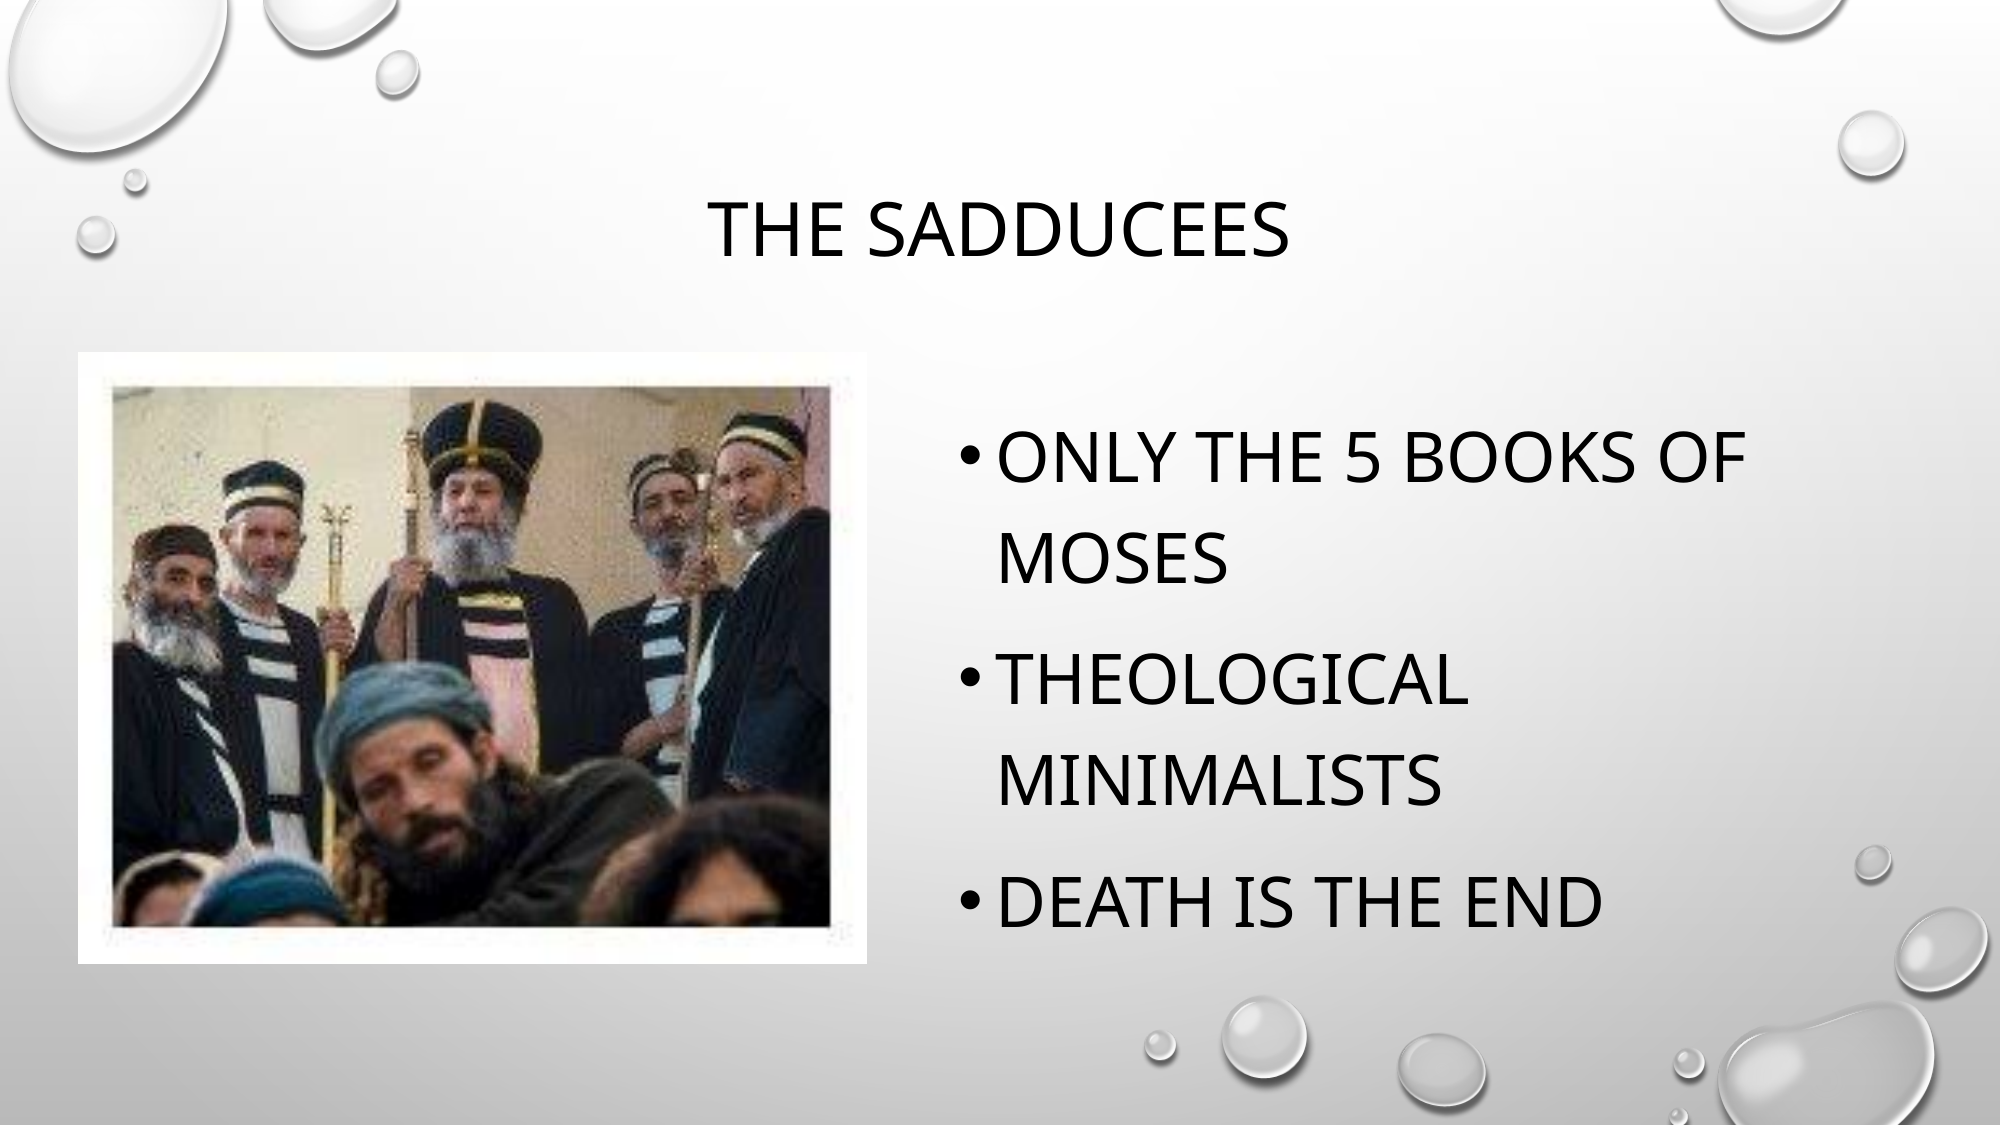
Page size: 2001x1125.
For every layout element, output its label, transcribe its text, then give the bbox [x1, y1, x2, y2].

title The Sadducees [149, 101, 1851, 364]
picture [0, 0, 2000, 1125]
list Only the 5 Books of Moses Theological Minimalists Death is the end [943, 388, 1850, 950]
